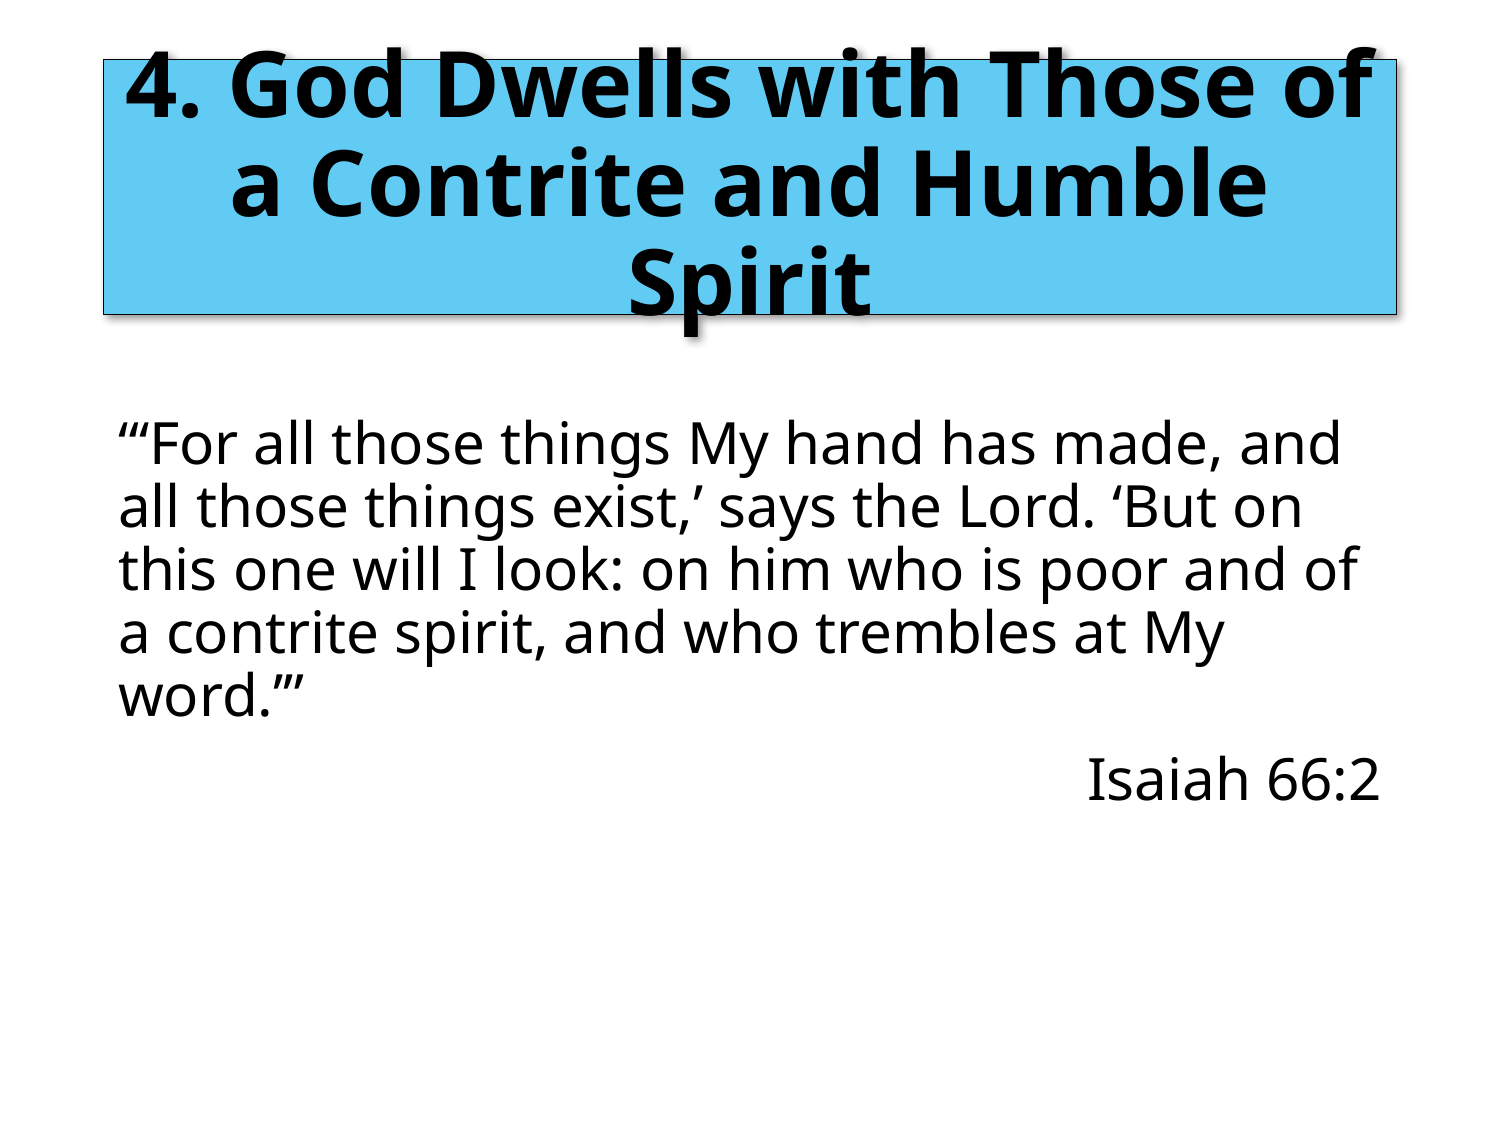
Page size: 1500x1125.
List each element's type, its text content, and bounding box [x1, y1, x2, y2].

list “‘For all those things My hand has made, and all those things exist,’ says the Lord. ‘But on this one will I look: on him who is poor and of a contrite spirit, and who trembles at My word.’” Isaiah 66:2 [103, 406, 1397, 1014]
title 4. God Dwells with Those of a Contrite and Humble Spirit [103, 59, 1397, 315]
